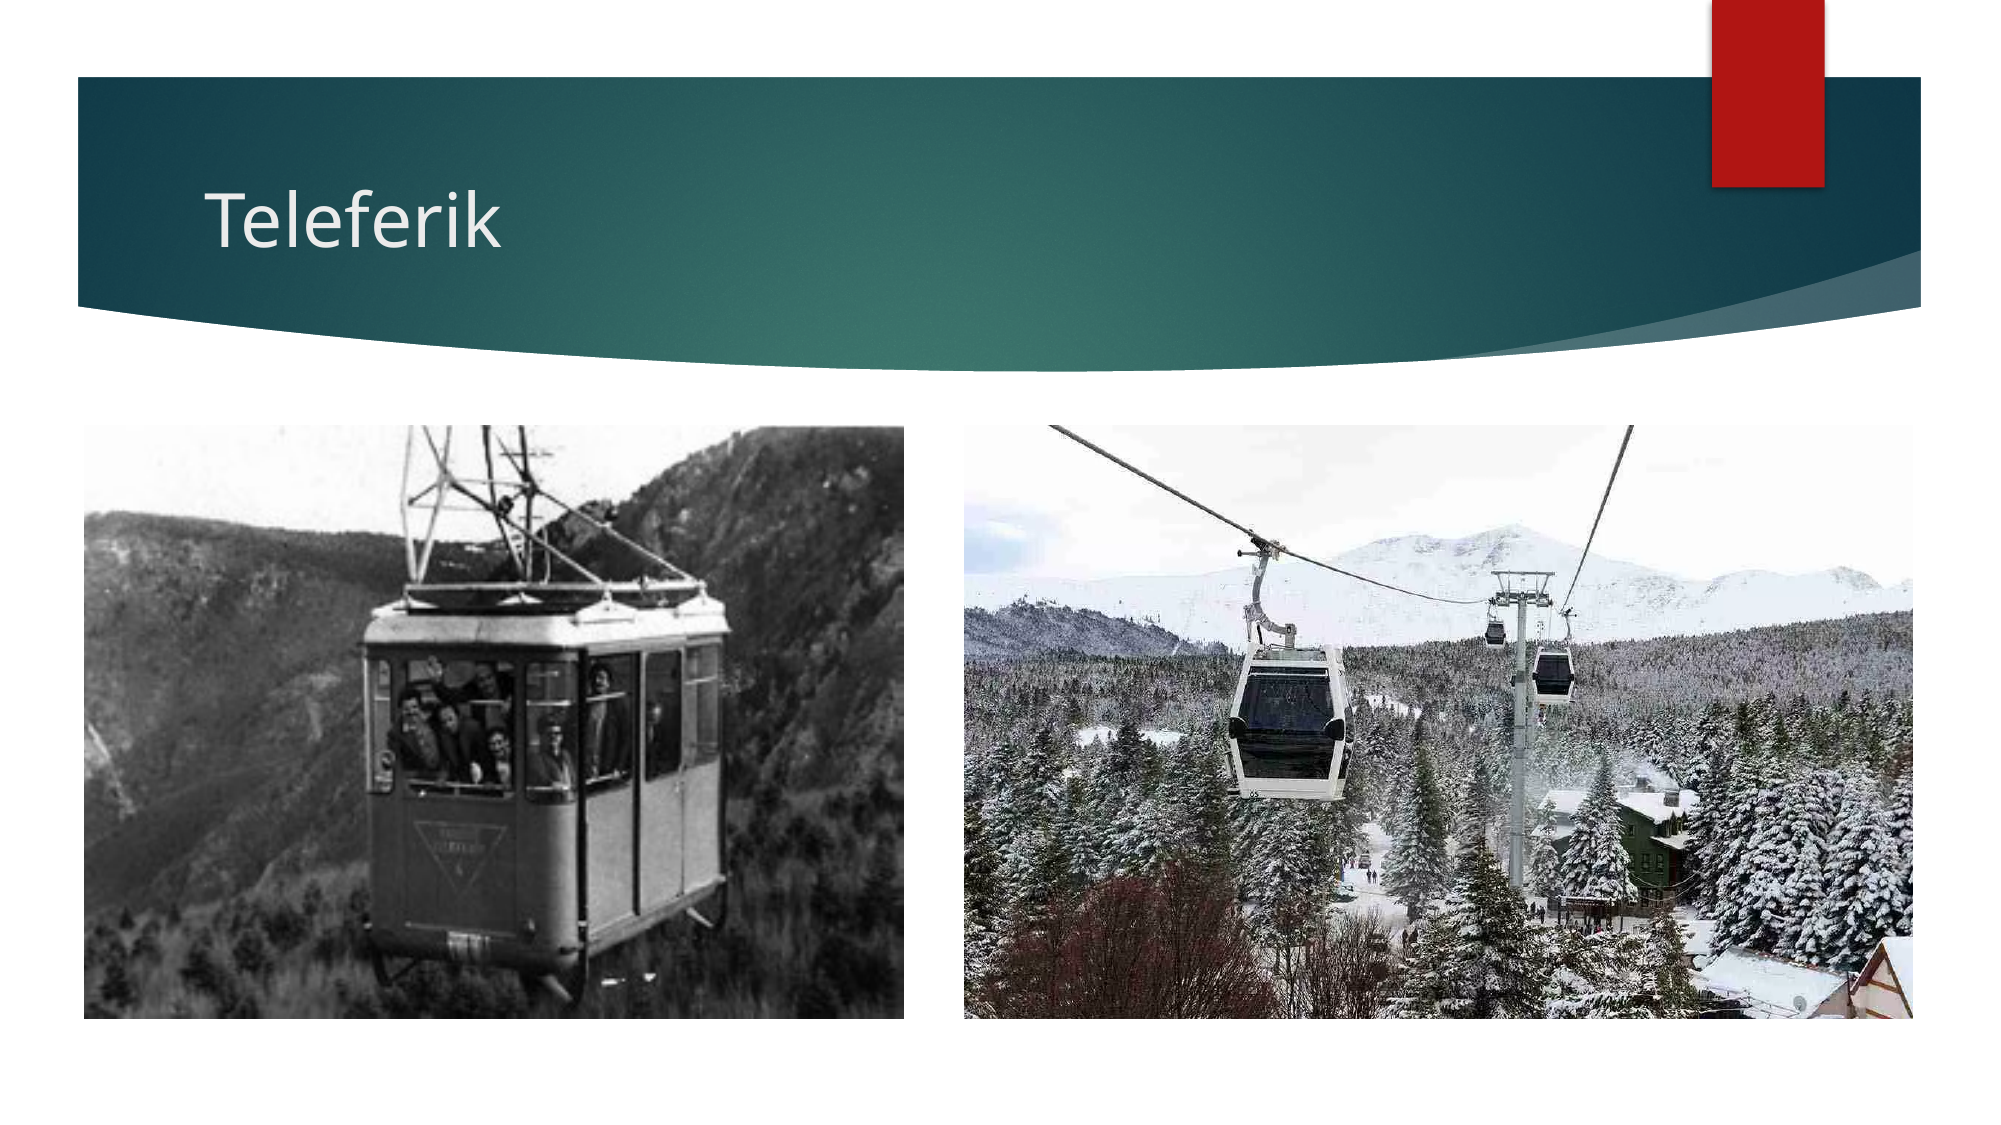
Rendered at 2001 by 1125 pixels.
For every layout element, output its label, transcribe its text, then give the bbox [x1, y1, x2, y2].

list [84, 425, 904, 1019]
picture [964, 425, 1913, 1019]
title Teleferik [189, 159, 1638, 276]
